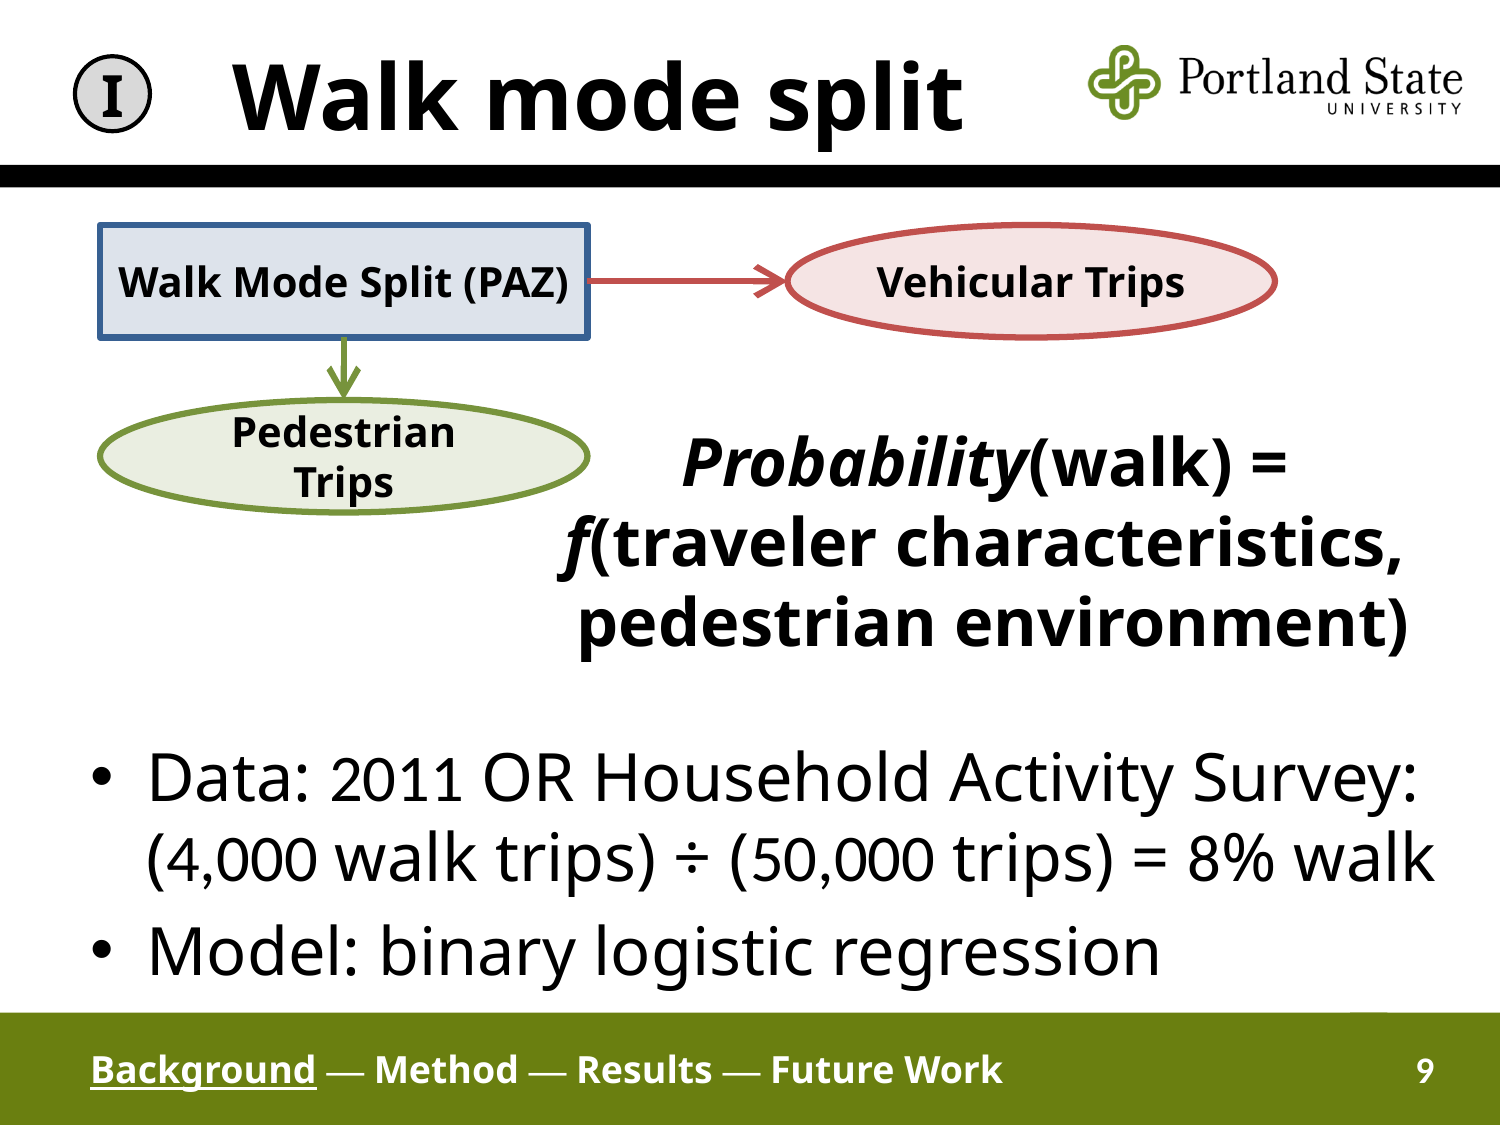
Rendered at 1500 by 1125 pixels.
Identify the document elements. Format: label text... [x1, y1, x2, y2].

picture [1087, 45, 1463, 120]
title Walk mode split [75, 0, 1050, 188]
text_box I [72, 54, 153, 134]
text_box Vehicular Trips [785, 222, 1278, 340]
text_box Data: 2011 OR Household Activity Survey: (4,000 walk trips) ÷ (50,000 trips) = 8% walk Model: binary logistic regression [74, 727, 1488, 1028]
text_box Walk Mode Split (PAZ) [98, 223, 590, 340]
text_box Pedestrian Trips [97, 397, 590, 515]
footer Background — Method — Results — Future Work [75, 1012, 1388, 1125]
slide_number 9 [1388, 1012, 1500, 1125]
list Probability(walk) = f(traveler characteristics, pedestrian environment) [75, 224, 1463, 727]
